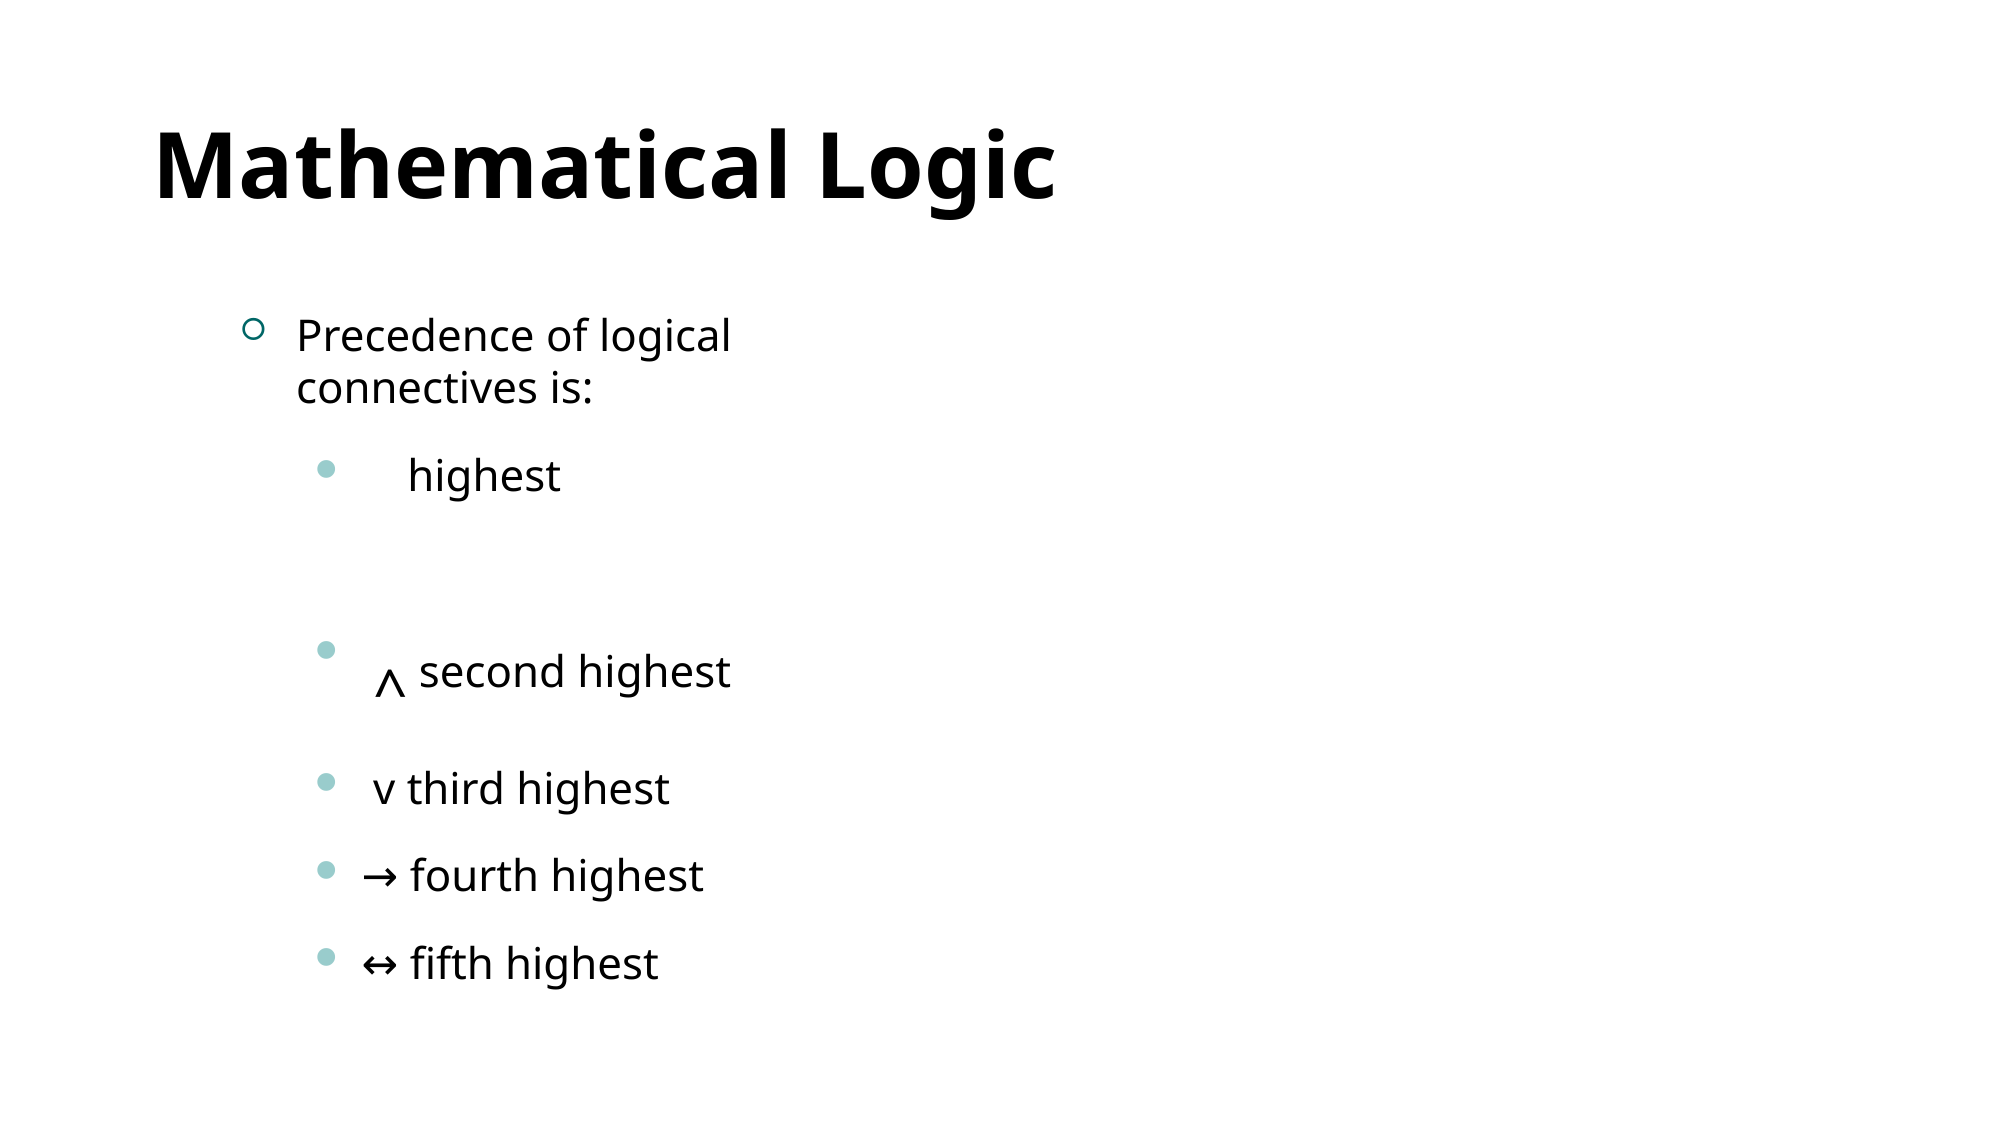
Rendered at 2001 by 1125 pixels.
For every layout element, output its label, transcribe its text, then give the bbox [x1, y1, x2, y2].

title Mathematical Logic [137, 59, 1863, 278]
text_box Precedence of logical connectives is: highest ^ second highest v third highest → fourth highest ↔ fifth highest [224, 299, 812, 975]
